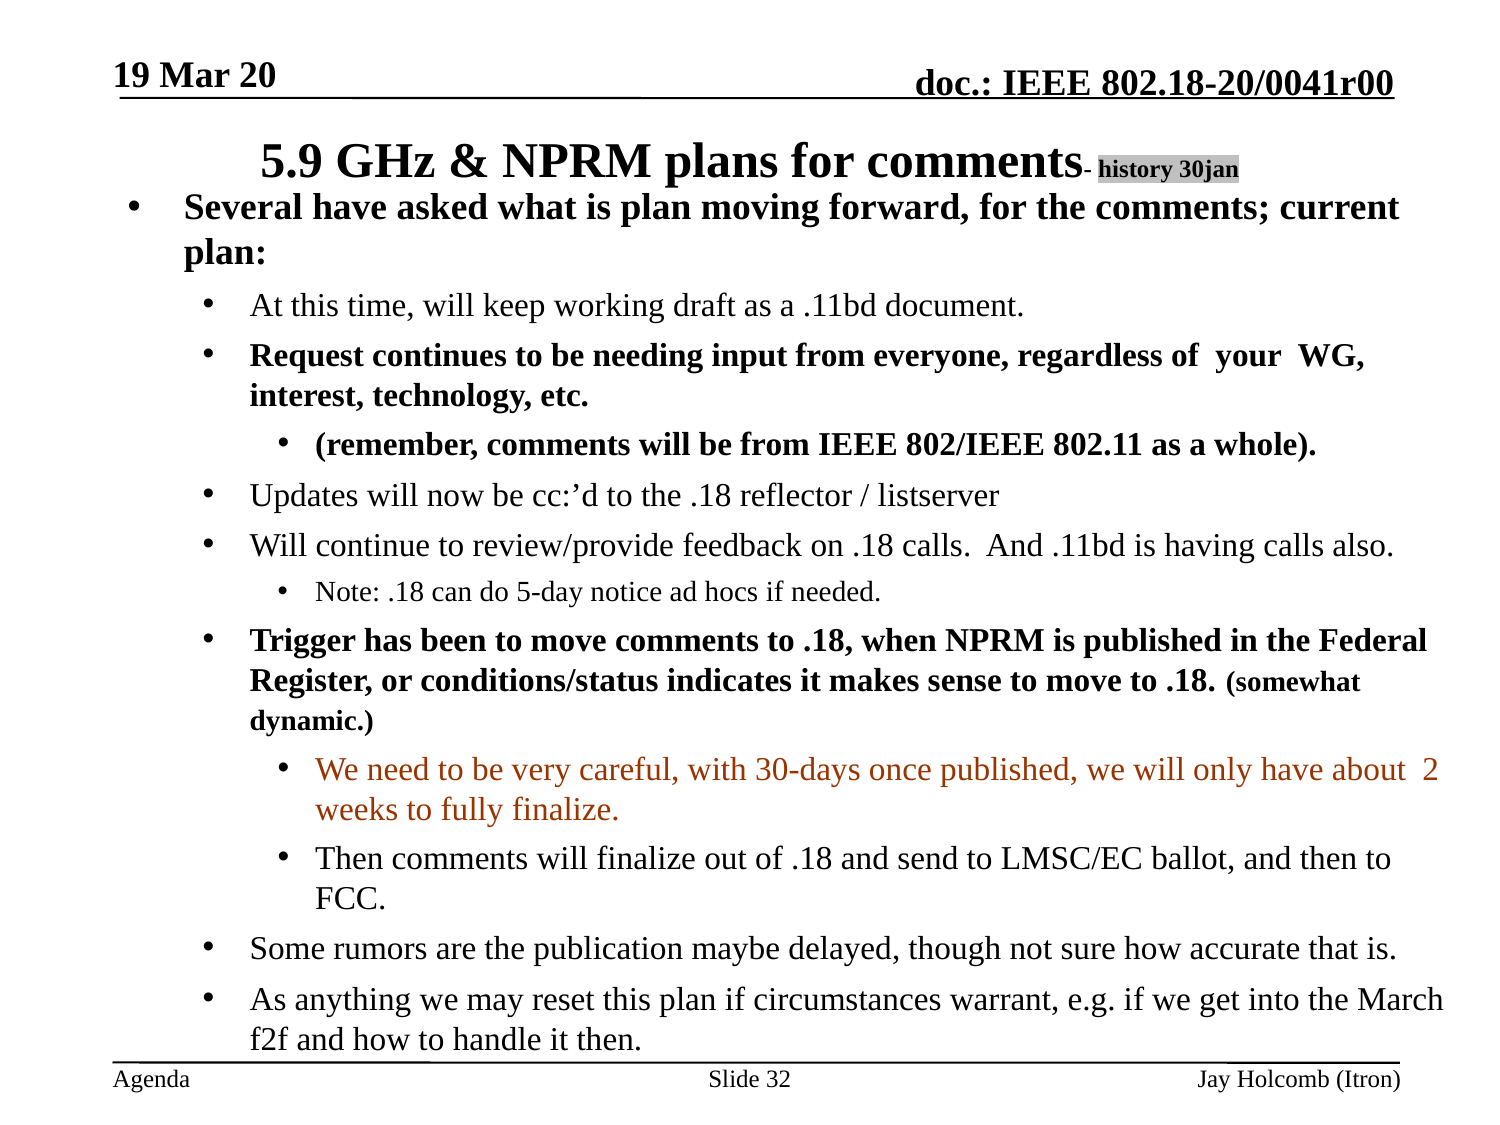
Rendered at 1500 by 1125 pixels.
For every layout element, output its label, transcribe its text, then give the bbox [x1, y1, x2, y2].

footer Jay Holcomb (Itron) [878, 1061, 1402, 1093]
title 5.9 GHz & NPRM plans for comments- history 30jan [59, 102, 1441, 213]
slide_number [112, 49, 488, 95]
list Several have asked what is plan moving forward, for the comments; current plan: At this time, will keep working draft as a .11bd document. Request continues to be needing input from everyone, regardless of your WG, interest, technology, etc. (remember, comments will be from IEEE 802/IEEE 802.11 as a whole). Updates will now be cc:’d to the .18 reflector / listserver Will continue to review/provide feedback on .18 calls. And .11bd is having calls also. Note: .18 can do 5-day notice ad hocs if needed. Trigger has been to move comments to .18, when NPRM is published in the Federal Register, or conditions/status indicates it makes sense to move to .18. (somewhat dynamic.) We need to be very careful, with 30-days once published, we will only have about 2 weeks to fully finalize. Then comments will finalize out of .18 and send to LMSC/EC ballot, and then to FCC. Some rumors are the publication maybe delayed, though not sure how accurate that is. As anything we may reset this plan if circumstances warrant, e.g. if we get into the March f2f and how to handle it then. [112, 174, 1476, 1063]
slide_number Slide 32 [699, 1061, 800, 1123]
